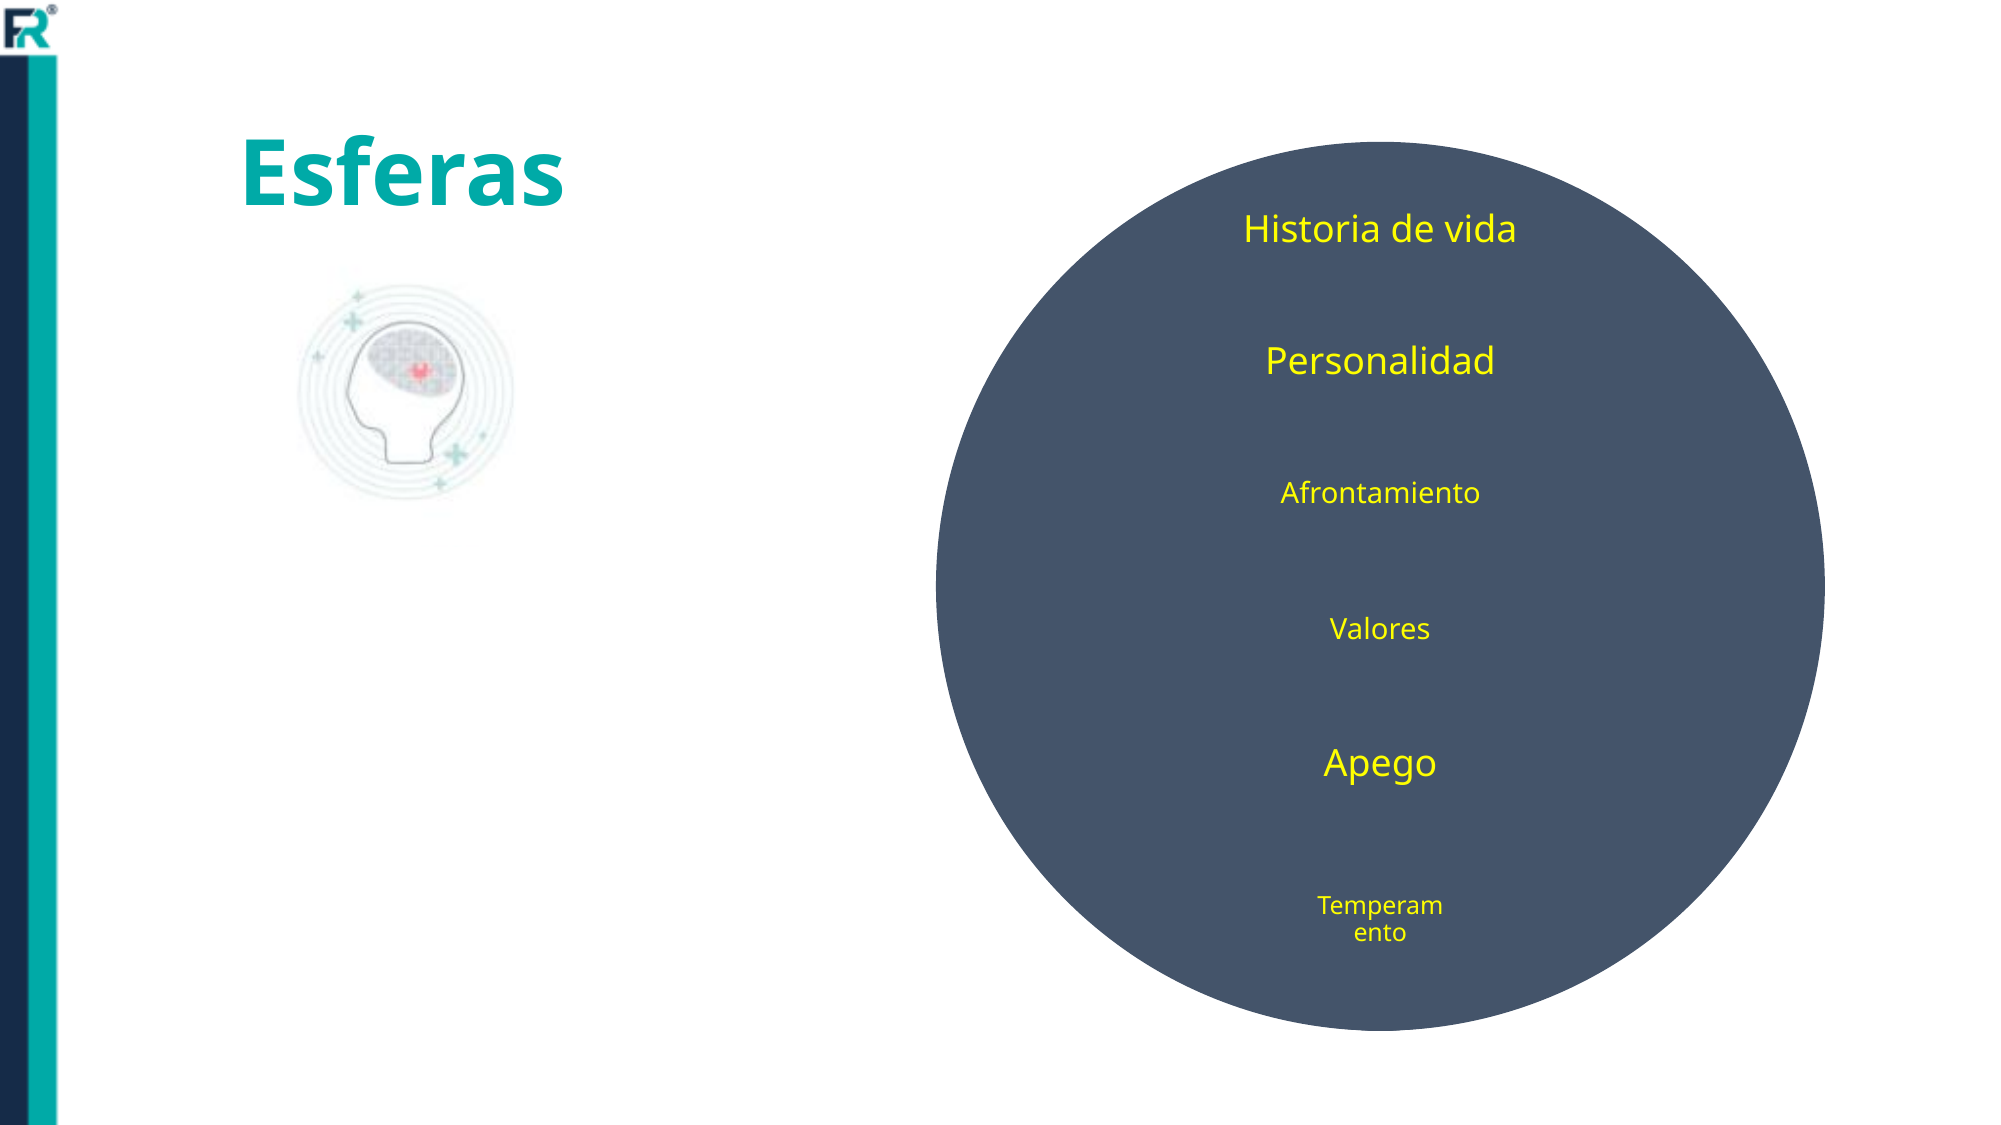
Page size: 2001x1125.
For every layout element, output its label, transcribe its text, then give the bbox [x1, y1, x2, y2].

picture [0, 0, 2001, 1125]
title Esferas [224, 67, 931, 285]
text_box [713, 141, 2000, 1031]
